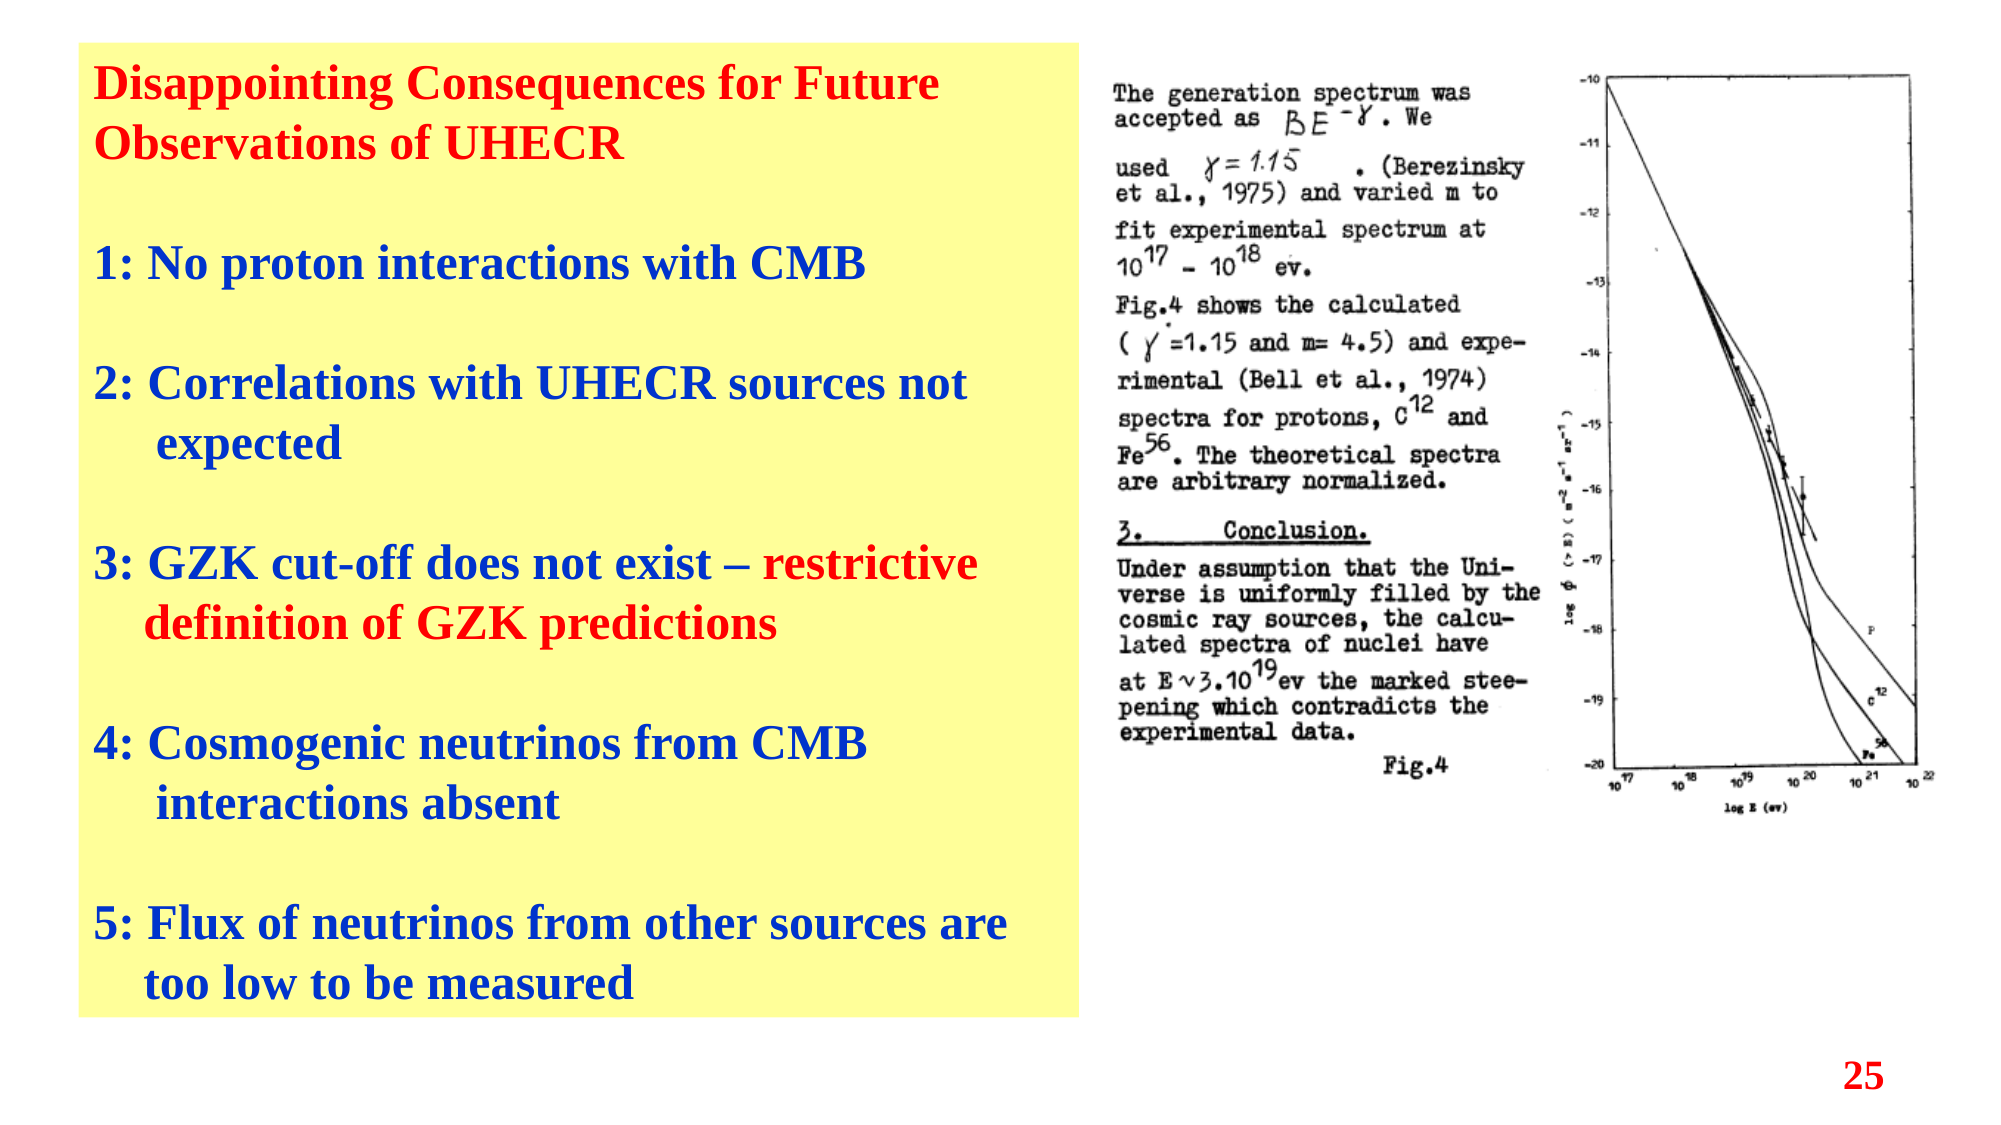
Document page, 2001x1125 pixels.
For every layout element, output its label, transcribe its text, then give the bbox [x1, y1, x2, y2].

text_box Disappointing Consequences for Future Observations of UHECR 1: No proton interactions with CMB 2: Correlations with UHECR sources not expected 3: GZK cut-off does not exist – restrictive definition of GZK predictions 4: Cosmogenic neutrinos from CMB interactions absent 5: Flux of neutrinos from other sources are too low to be measured [78, 42, 1079, 1018]
slide_number 25 [1433, 1042, 1900, 1103]
picture [1099, 66, 1962, 858]
